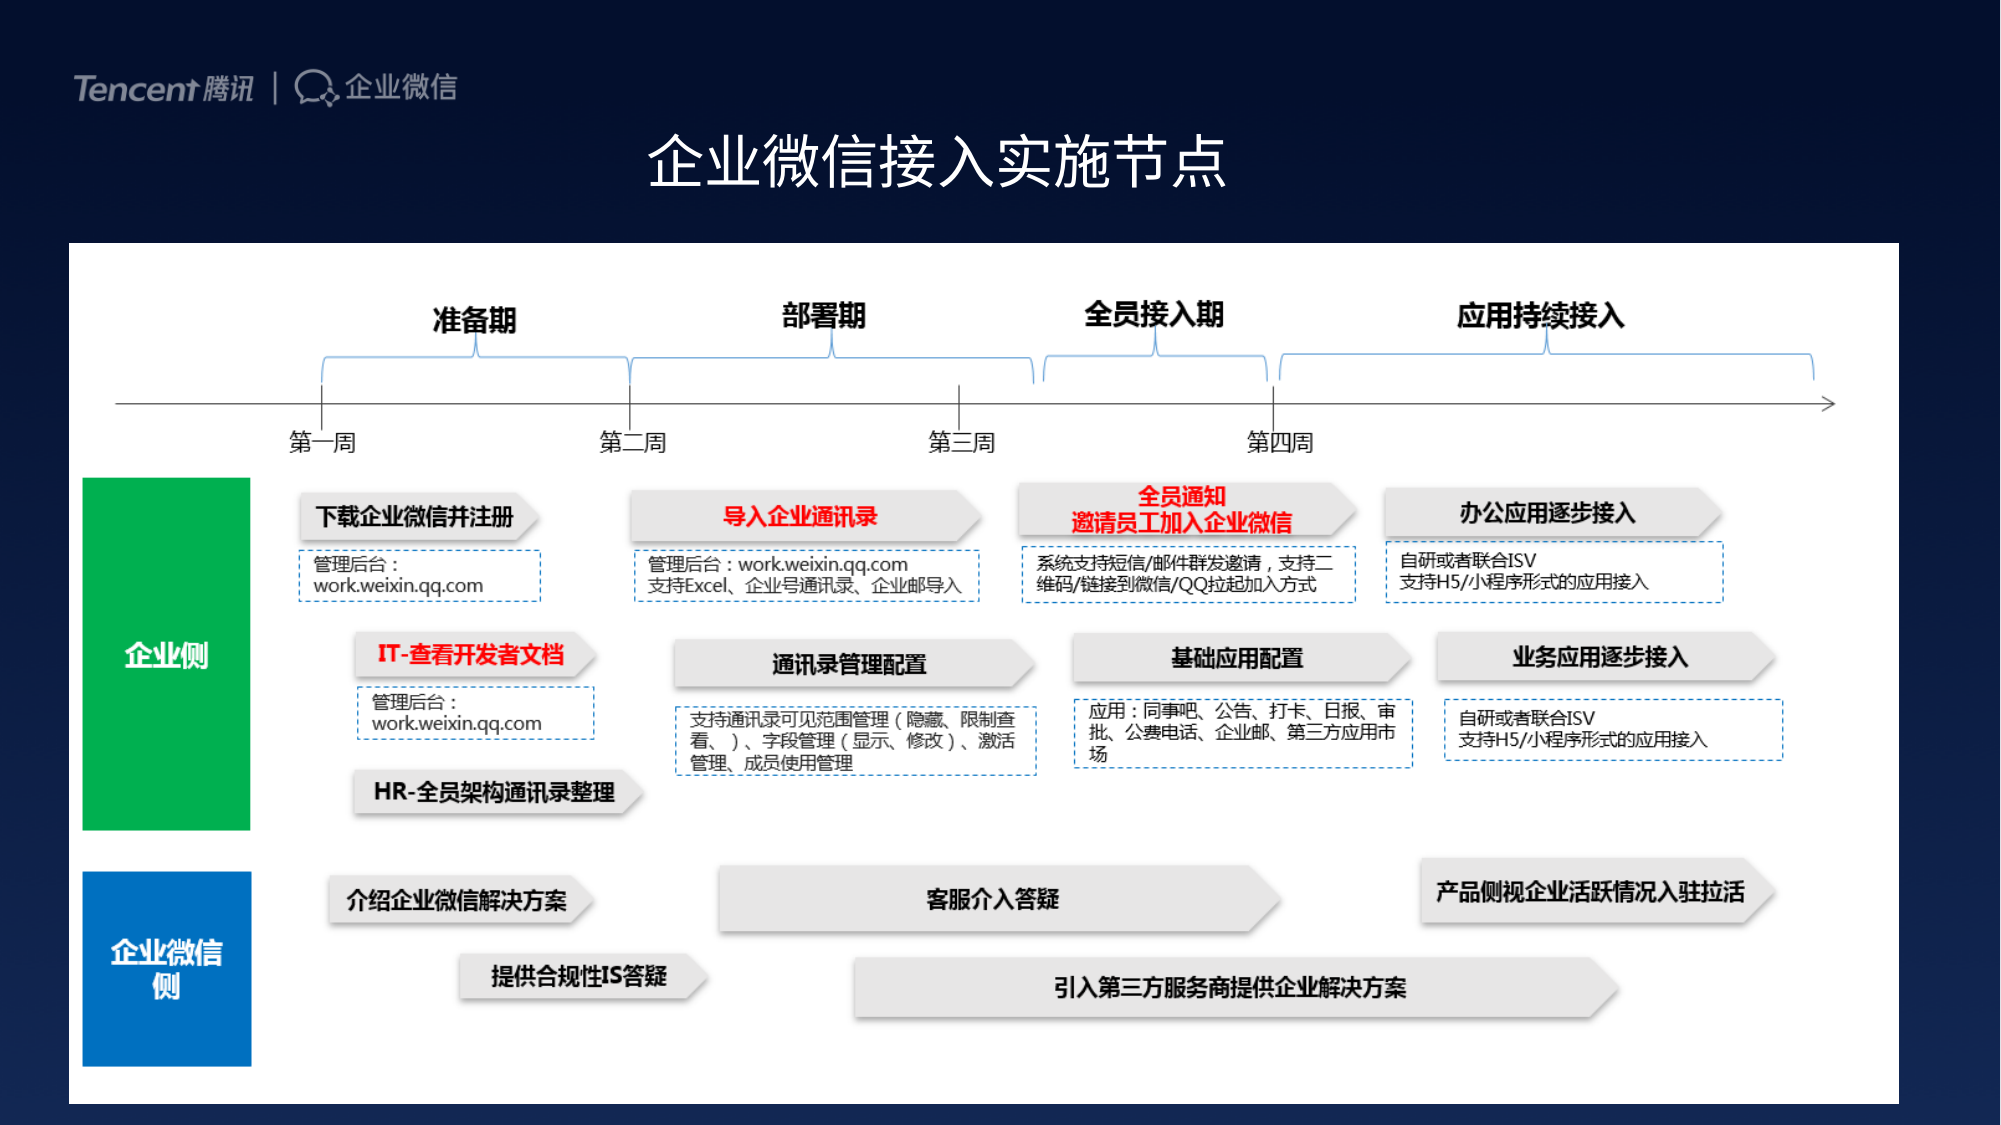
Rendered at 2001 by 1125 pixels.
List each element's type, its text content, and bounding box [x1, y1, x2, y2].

list 企业微信接入实施节点 [631, 118, 1304, 227]
picture [0, 0, 2001, 1125]
